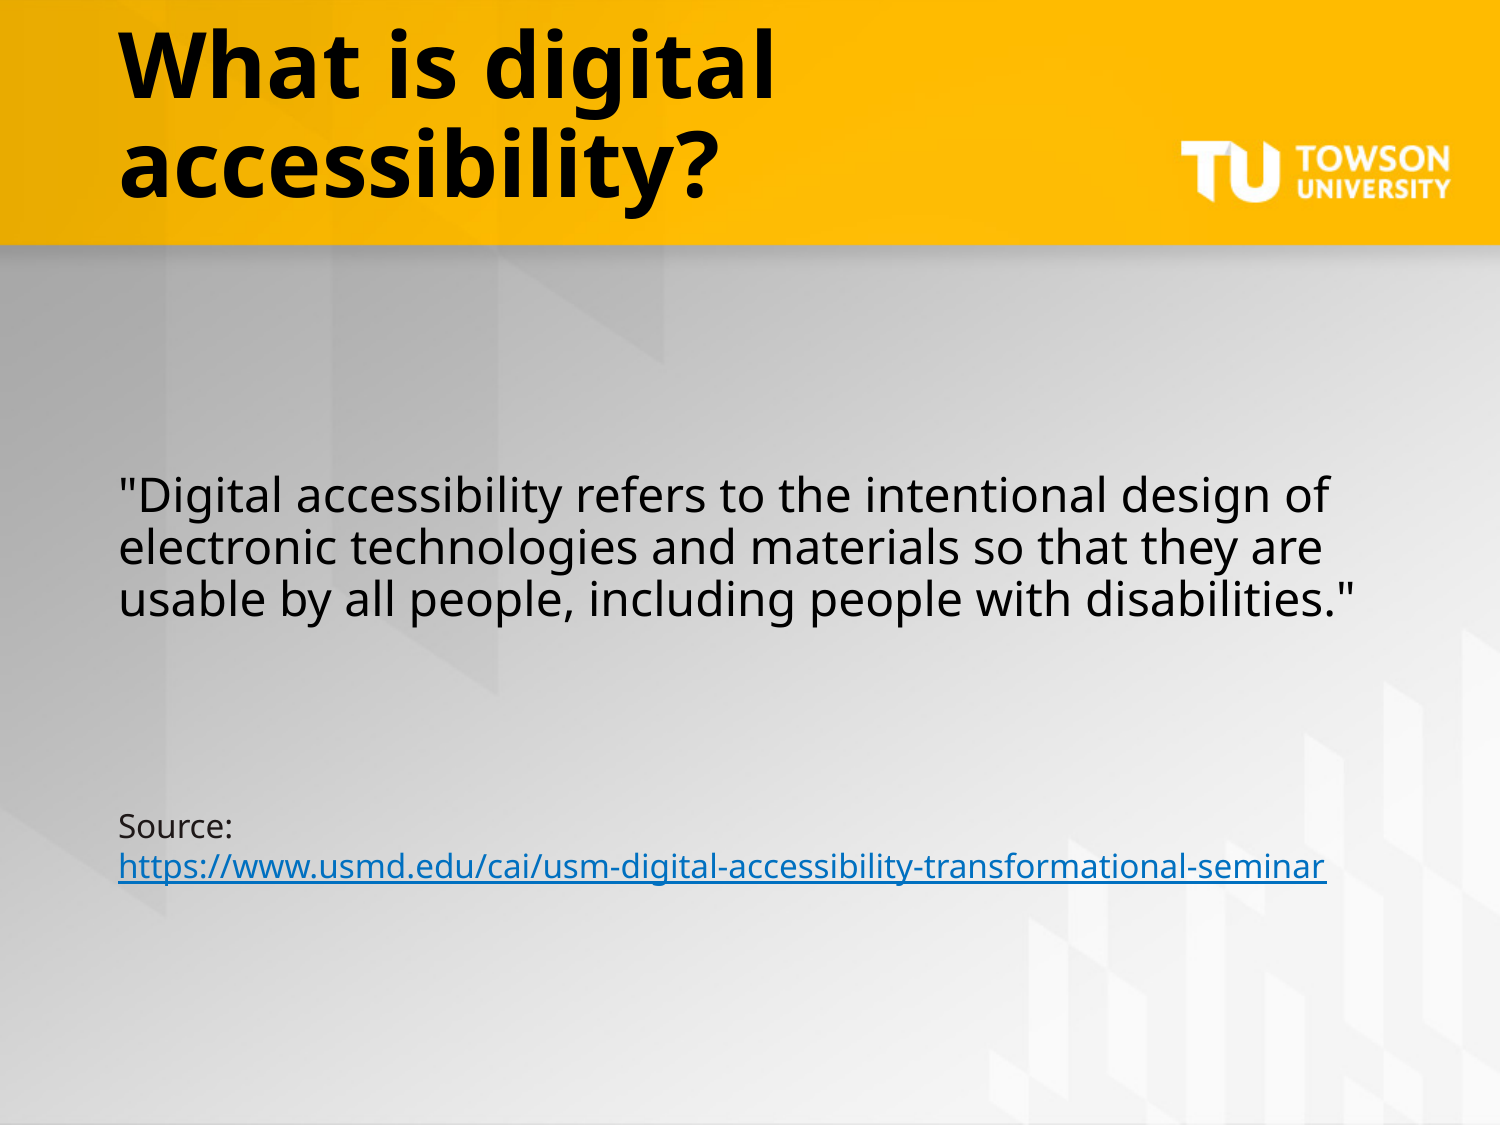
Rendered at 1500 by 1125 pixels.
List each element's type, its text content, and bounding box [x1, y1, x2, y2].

picture [0, 0, 1500, 1125]
list "Digital accessibility refers to the intentional design of electronic technologies and materials so that they are usable by all people, including people with disabilities." Source: https://www.usmd.edu/cai/usm-digital-accessibility-transformational-seminar [103, 299, 1397, 1014]
title What is digital accessibility? [103, 7, 1217, 226]
